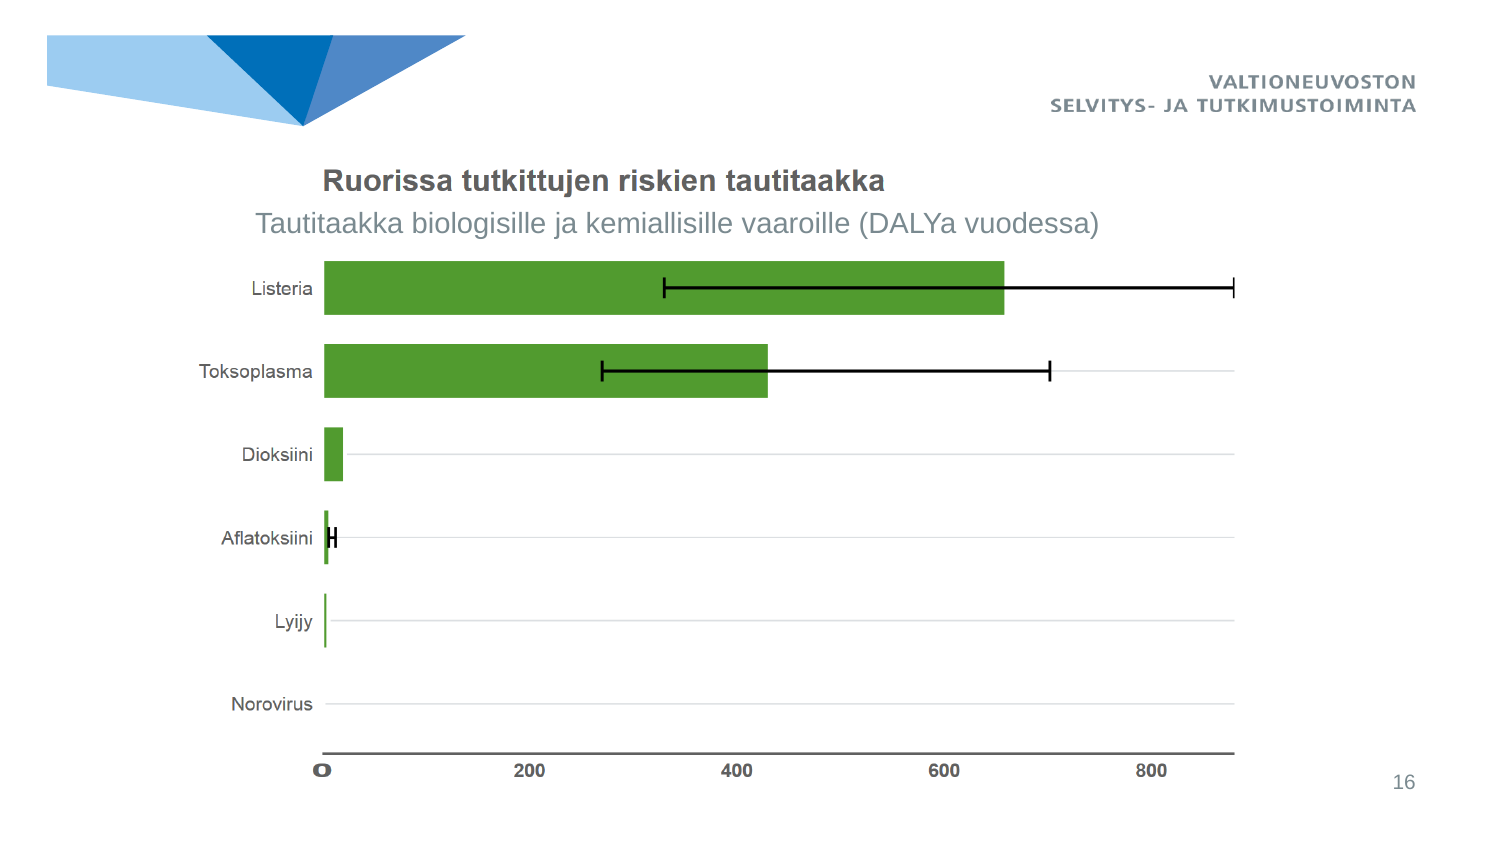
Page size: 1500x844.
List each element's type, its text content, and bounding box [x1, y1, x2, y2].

slide_number 16 [1352, 767, 1416, 796]
picture [1051, 75, 1416, 112]
picture [170, 151, 1262, 796]
